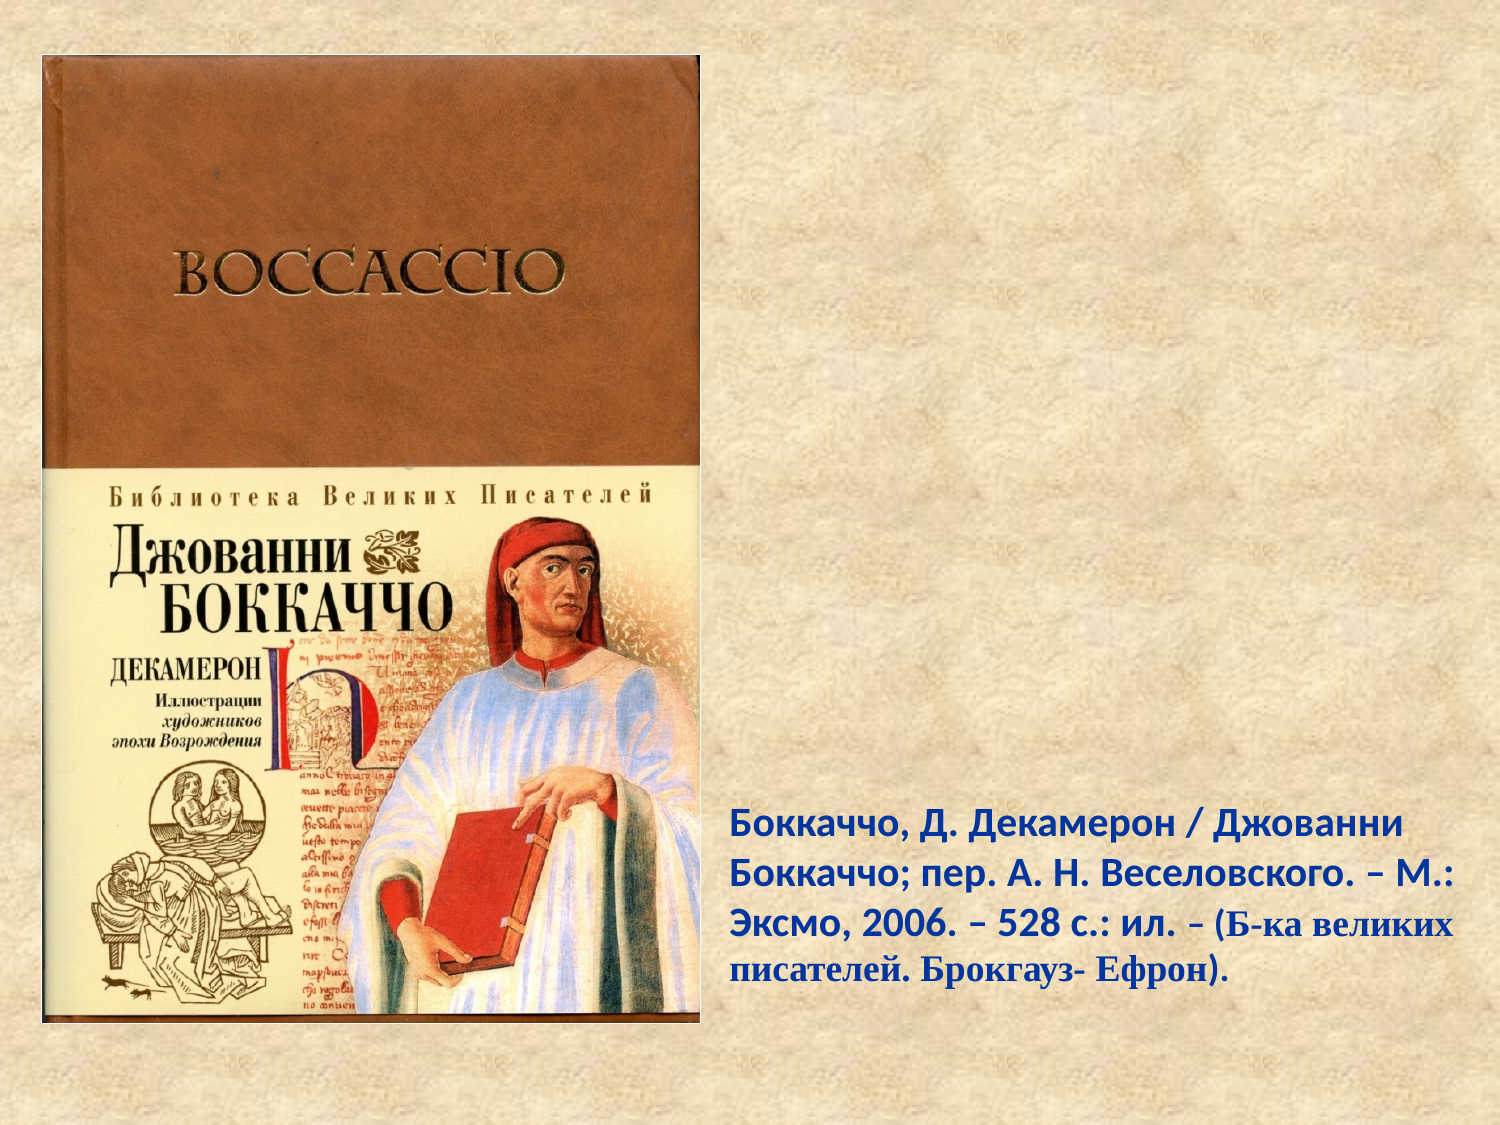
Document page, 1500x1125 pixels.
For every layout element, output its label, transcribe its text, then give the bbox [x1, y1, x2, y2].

picture [0, 0, 1500, 1125]
text_box Боккаччо, Д. Декамерон / Джованни Боккаччо; пер. А. Н. Веселовского. – М.: Эксмо, 2006. – 528 с.: ил. – (Б-ка великих писателей. Брокгауз- Ефрон). [714, 786, 1471, 997]
